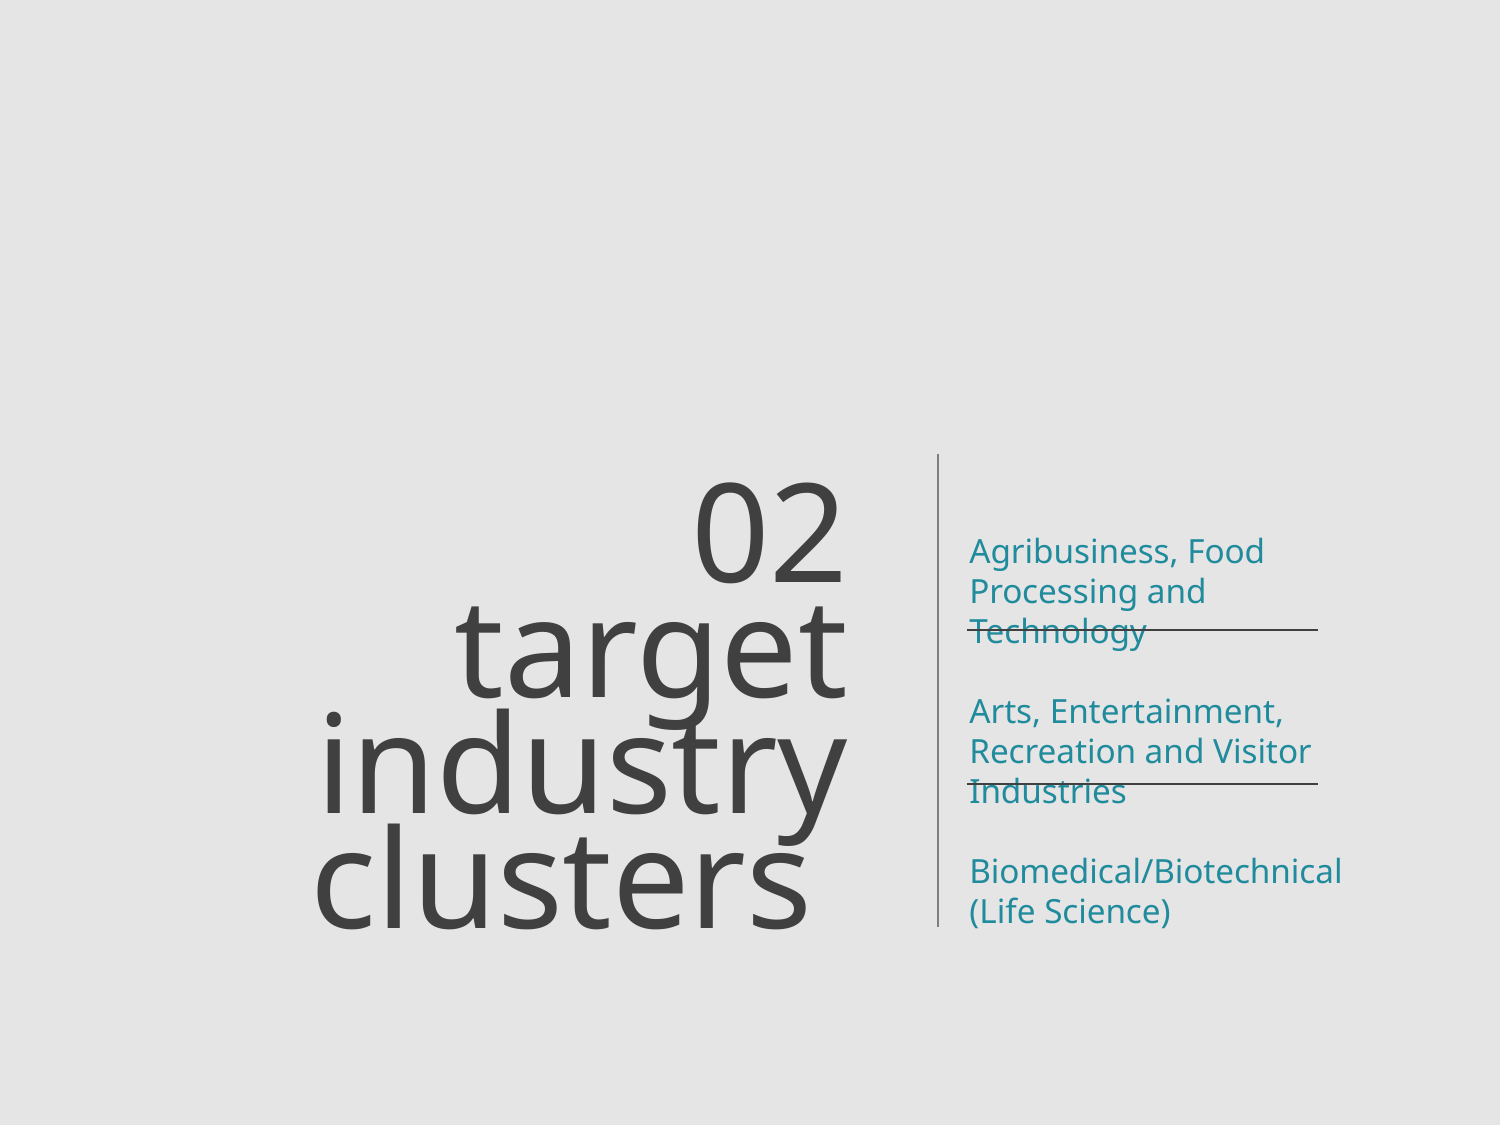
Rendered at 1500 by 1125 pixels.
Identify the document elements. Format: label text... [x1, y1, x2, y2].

list Agribusiness, Food Processing and Technology Arts, Entertainment, Recreation and Visitor Industries Biomedical/Biotechnical (Life Science) [954, 523, 1385, 974]
list 02 target industry clusters [110, 482, 864, 966]
